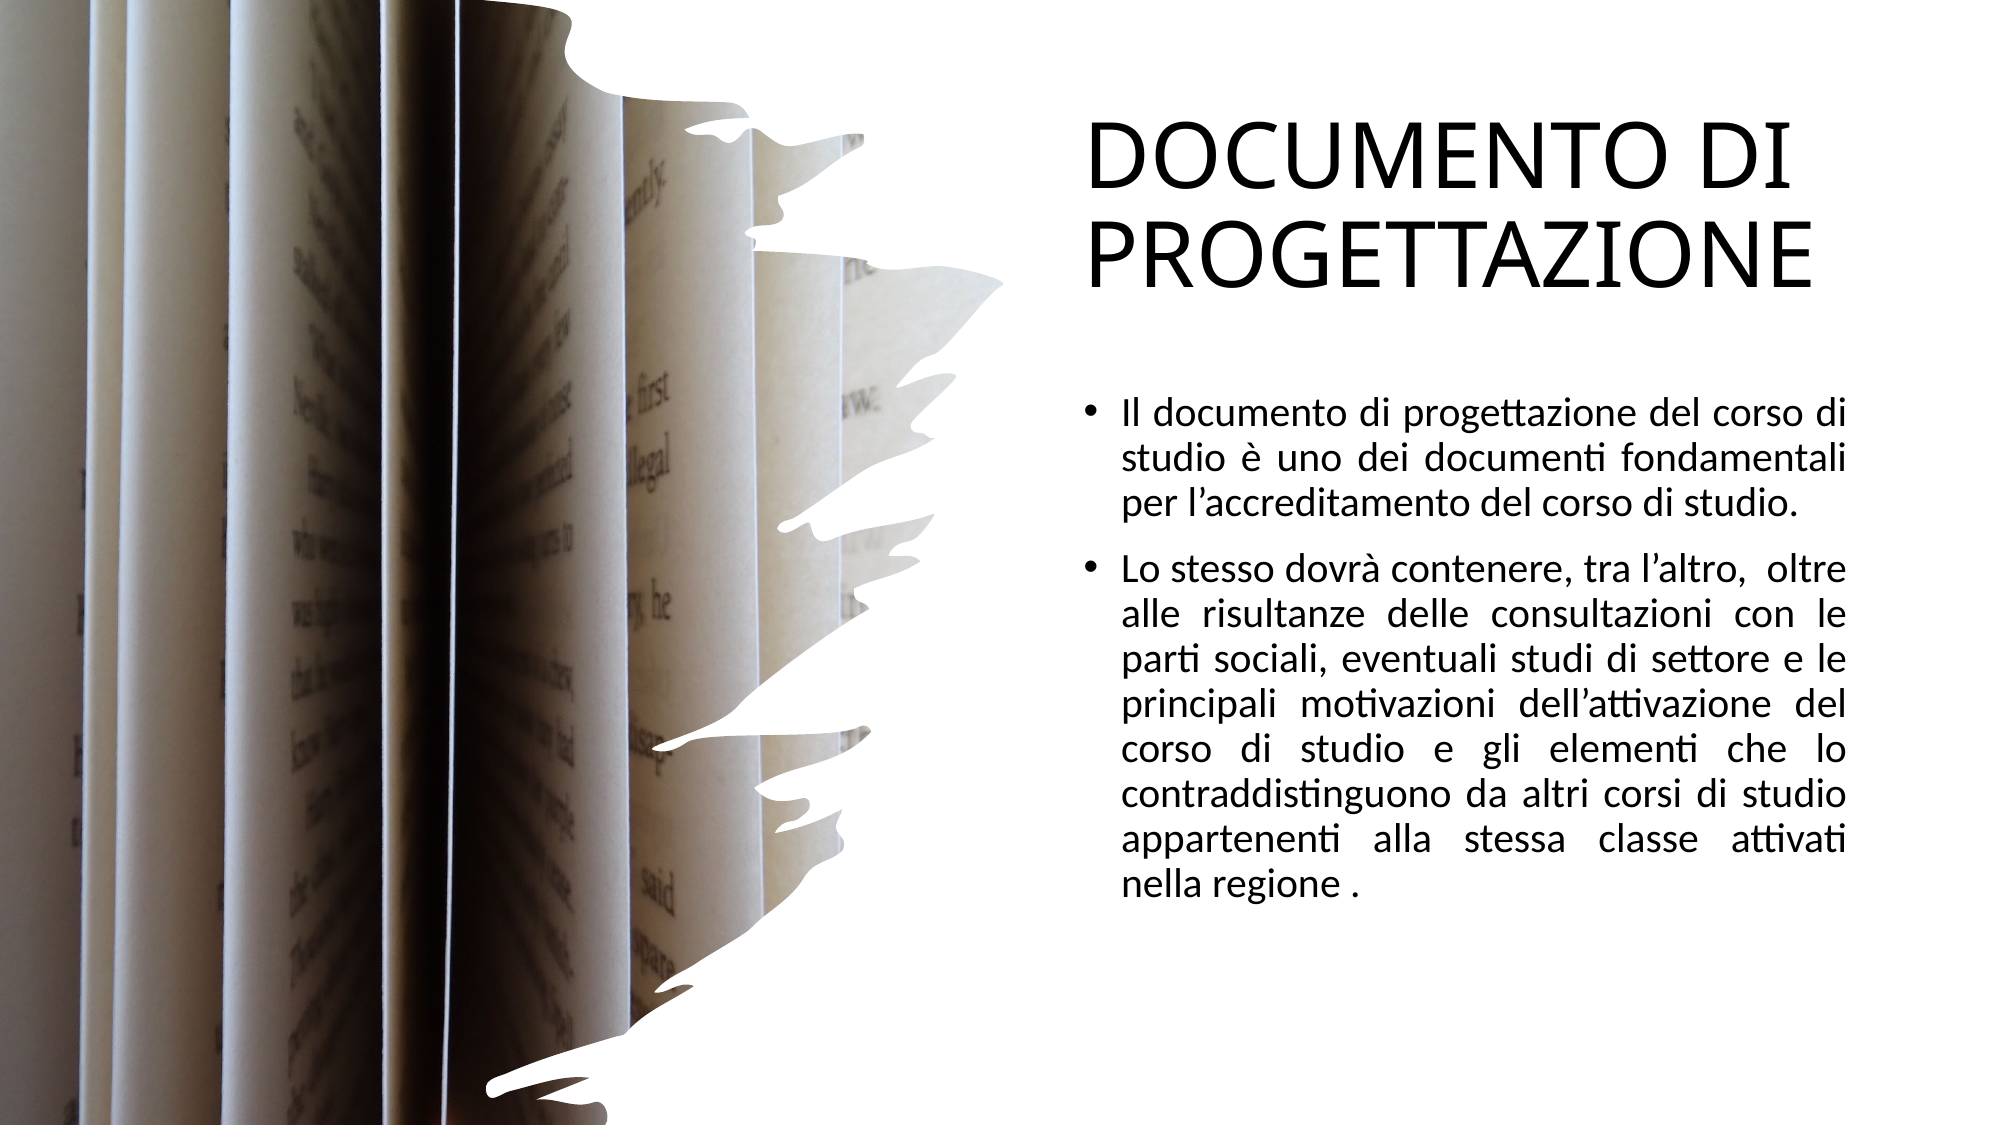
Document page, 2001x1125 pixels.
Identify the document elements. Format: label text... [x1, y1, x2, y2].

title DOCUMENTO DI PROGETTAZIONE [1068, 59, 1863, 357]
list Il documento di progettazione del corso di studio è uno dei documenti fondamentali per l’accreditamento del corso di studio. Lo stesso dovrà contenere, tra l’altro, oltre alle risultanze delle consultazioni con le parti sociali, eventuali studi di settore e le principali motivazioni dell’attivazione del corso di studio e gli elementi che lo contraddistinguono da altri corsi di studio appartenenti alla stessa classe attivati nella regione . [1068, 382, 1863, 1014]
picture [0, 0, 1004, 1125]
text_box [1004, 0, 2000, 1125]
